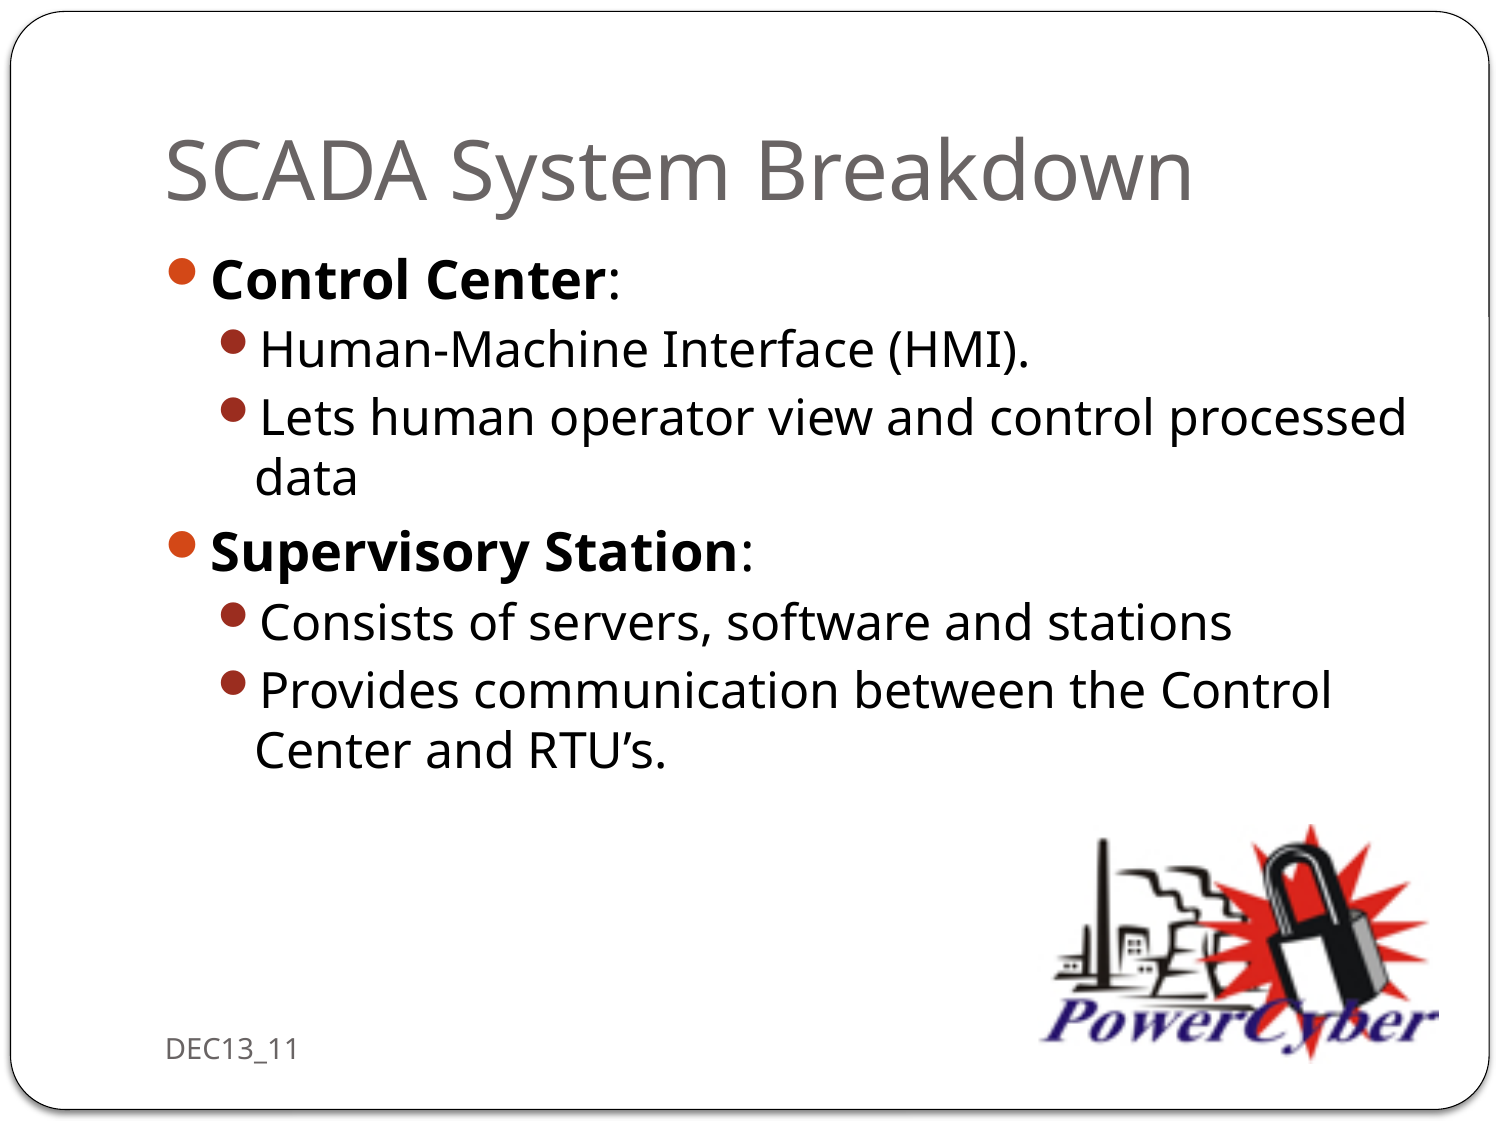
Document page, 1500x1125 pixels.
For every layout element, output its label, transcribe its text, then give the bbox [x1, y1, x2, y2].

picture [1037, 824, 1440, 1065]
footer DEC13_11 [150, 1012, 800, 1088]
title SCADA System Breakdown [150, 45, 1425, 233]
list Control Center: Human-Machine Interface (HMI). Lets human operator view and control processed data Supervisory Station: Consists of servers, software and stations Provides communication between the Control Center and RTU’s. [150, 237, 1425, 988]
